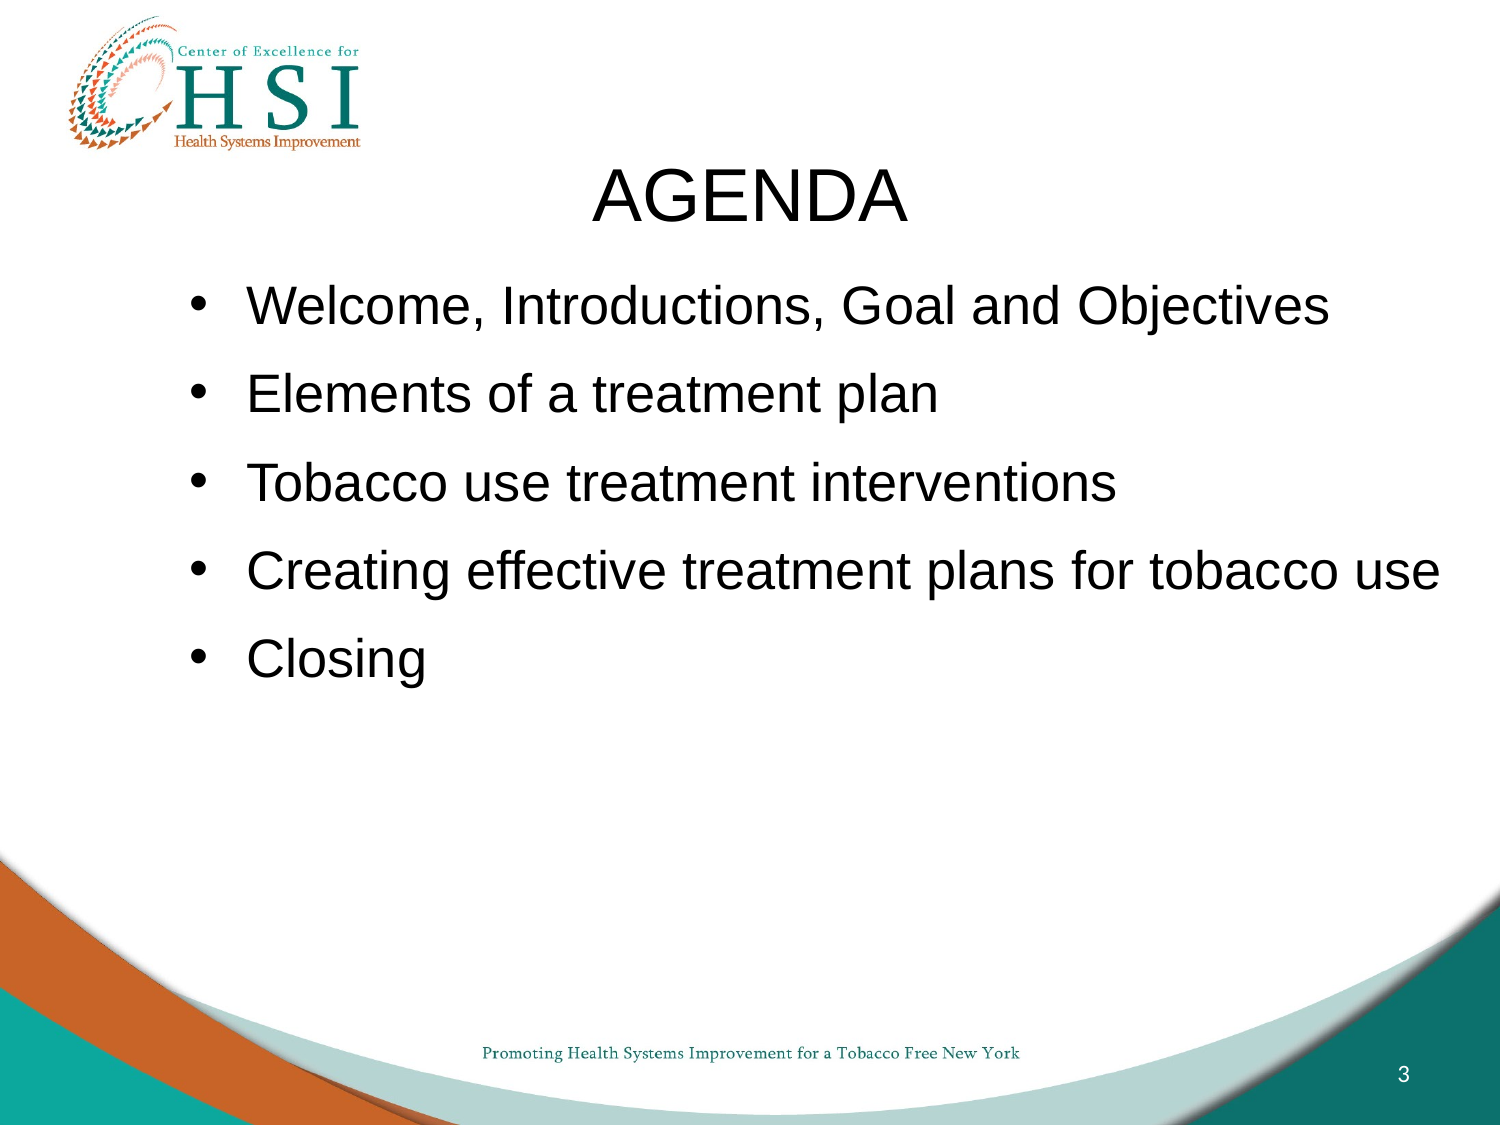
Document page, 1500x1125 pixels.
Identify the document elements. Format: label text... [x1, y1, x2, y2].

list Welcome, Introductions, Goal and Objectives Elements of a treatment plan Tobacco use treatment interventions Creating effective treatment plans for tobacco use Closing [174, 262, 1500, 1075]
picture [0, 0, 1500, 1125]
title AGENDA [75, 137, 1426, 245]
slide_number 3 [1074, 1042, 1425, 1103]
